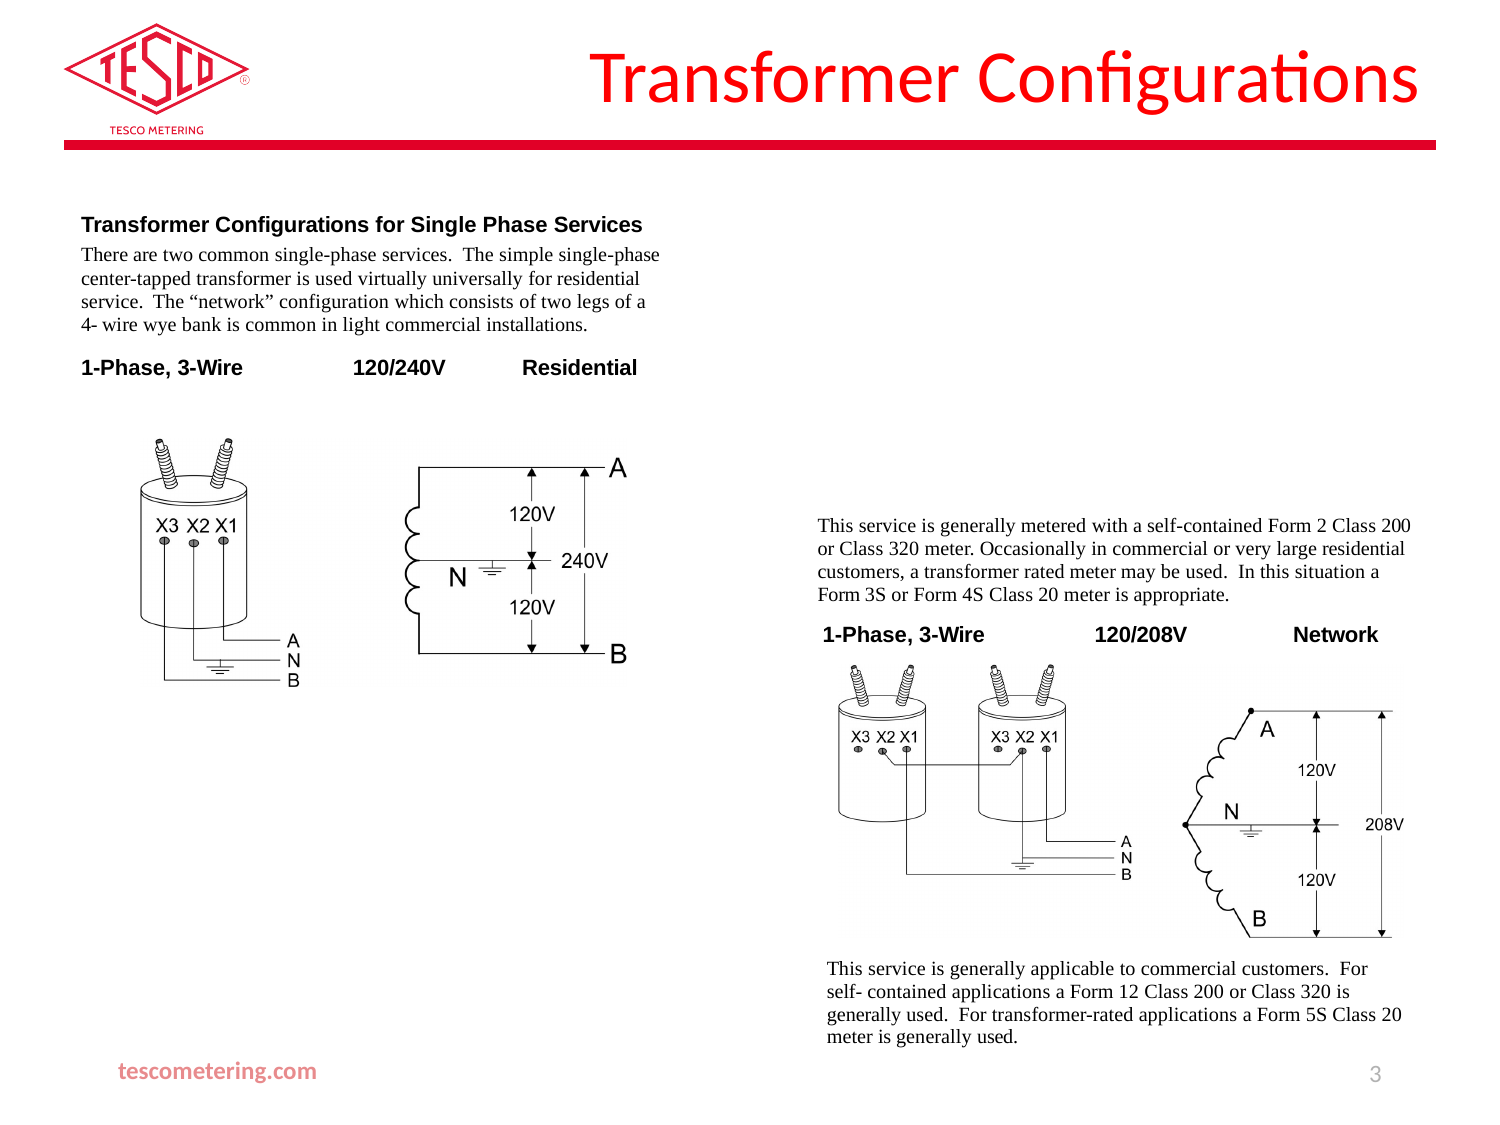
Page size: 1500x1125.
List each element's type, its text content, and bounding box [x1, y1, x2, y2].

text_box This service is generally metered with a self-contained Form 2 Class 200 or Class 320 meter. Occasionally in commercial or very large residential customers, a transformer rated meter may be used. In this situation a Form 3S or Form 4S Class 20 meter is appropriate. 1-Phase, 3-Wire 120/208V Network [815, 511, 1426, 647]
picture [838, 664, 1405, 938]
text_box Transformer Configurations [391, 30, 1436, 142]
picture [140, 438, 627, 687]
footer tescometering.com [103, 1039, 610, 1100]
text_box Transformer Configurations for Single Phase Services There are two common single-phase services. The simple single-phase center-tapped transformer is used virtually universally for residential service. The “network” configuration which consists of two legs of a 4- wire wye bank is common in light commercial installations. 1-Phase, 3-Wire 120/240V Residential [73, 208, 690, 380]
picture [63, 23, 250, 138]
text_box This service is generally applicable to commercial customers. For self- contained applications a Form 12 Class 200 or Class 320 is generally used. For transformer-rated applications a Form 5S Class 20 meter is generally used. [820, 953, 1425, 1049]
slide_number 3 [1059, 1042, 1397, 1103]
